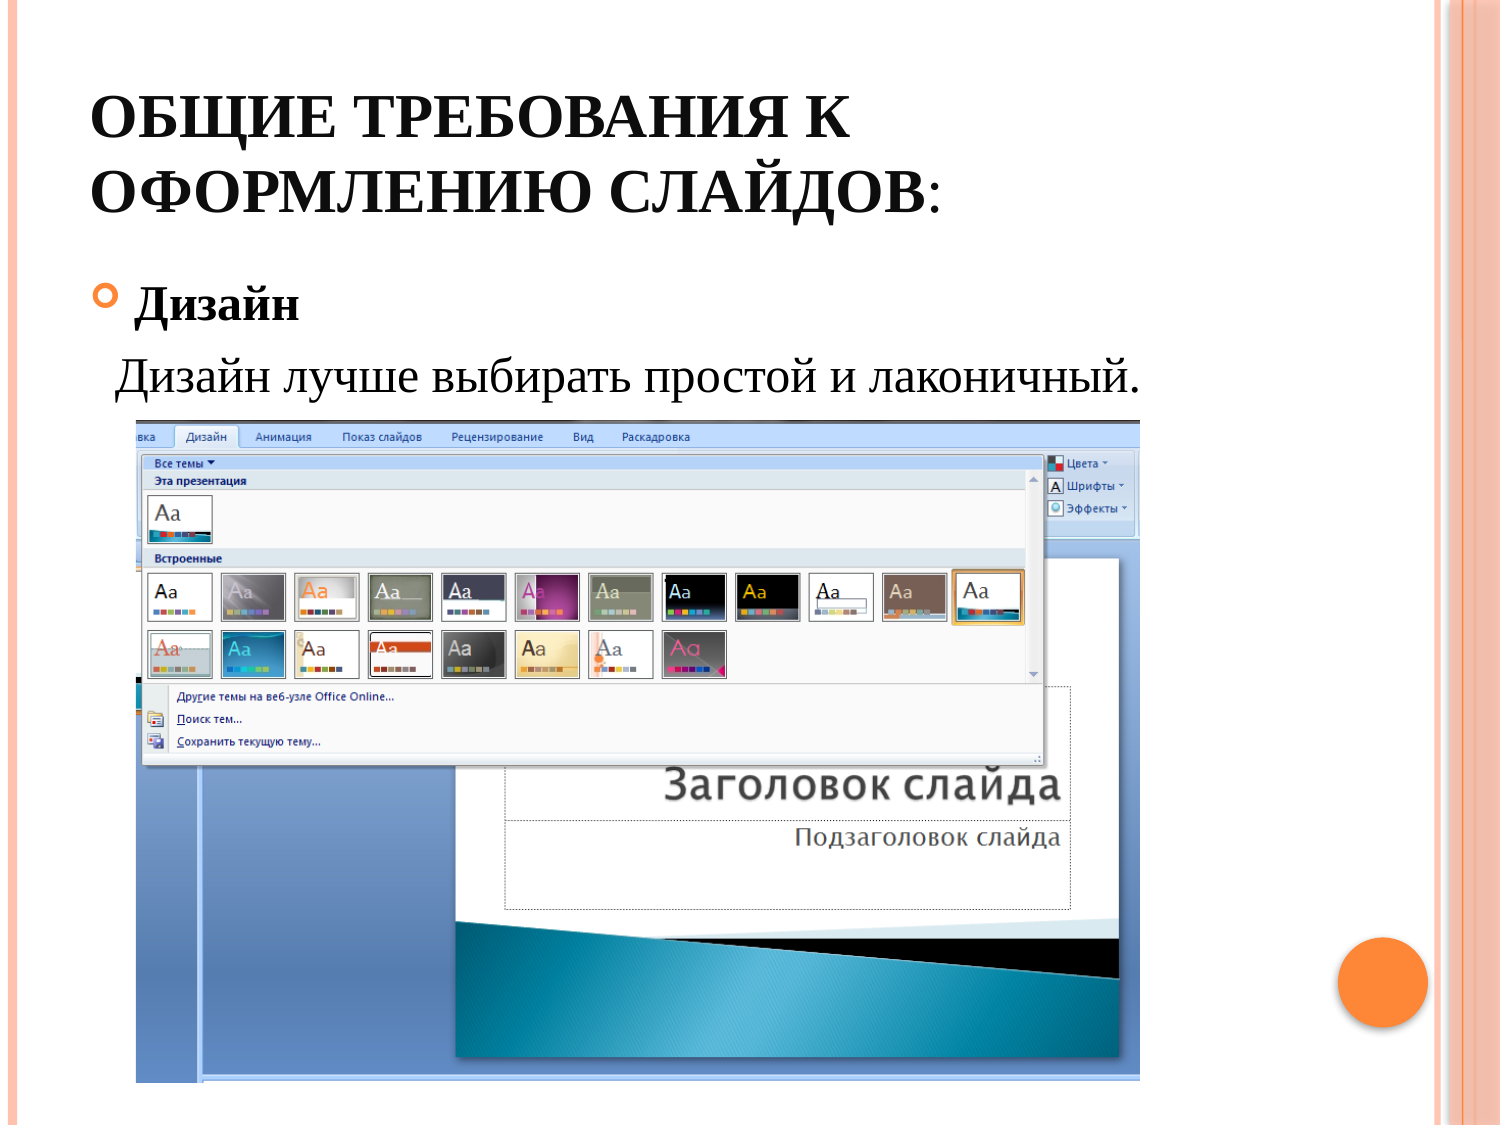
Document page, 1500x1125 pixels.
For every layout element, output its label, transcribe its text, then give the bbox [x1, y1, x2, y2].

picture [135, 420, 1141, 1083]
list Дизайн Дизайн лучше выбирать простой и лаконичный. [75, 262, 1294, 468]
title Общие требования к оформлению слайдов: [75, 45, 1300, 233]
